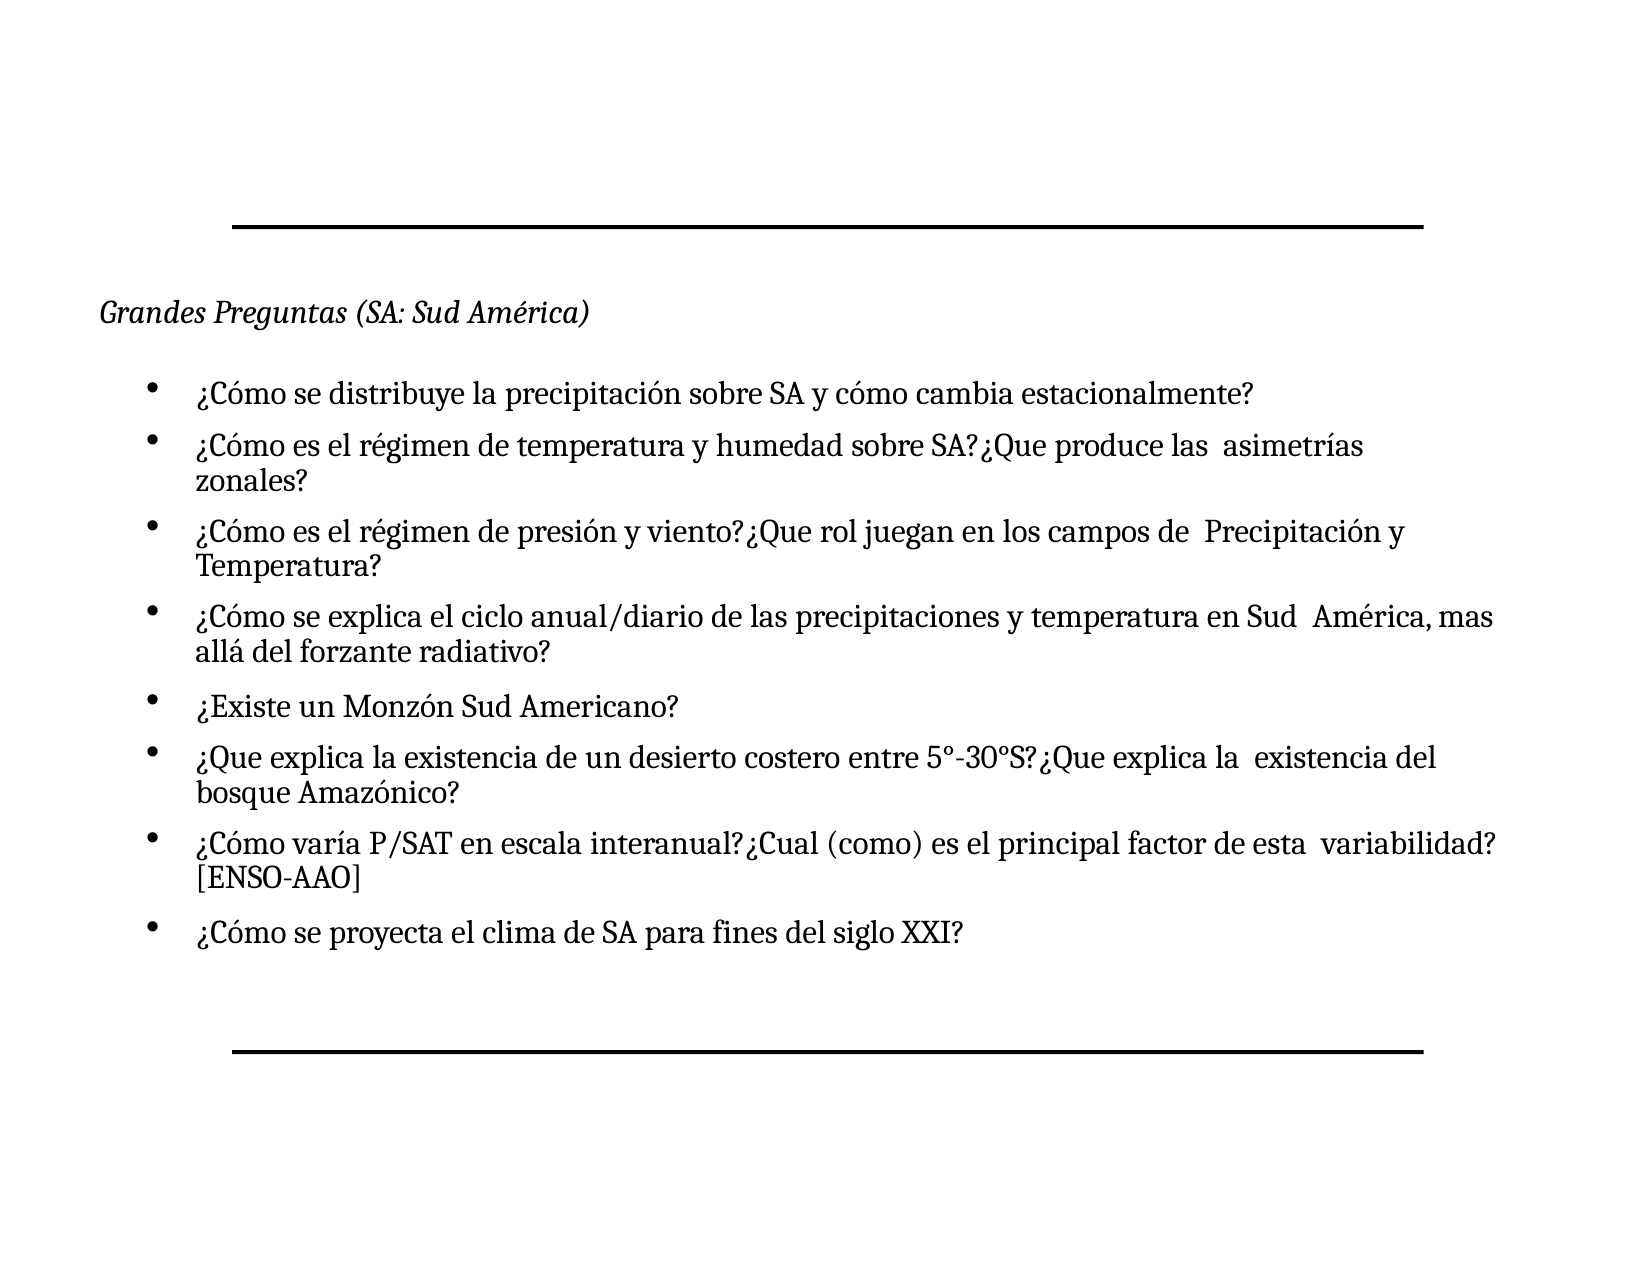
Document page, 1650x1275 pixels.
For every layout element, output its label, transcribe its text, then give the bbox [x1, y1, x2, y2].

text_box Grandes Preguntas (SA: Sud América) ¿Cómo se distribuye la precipitación sobre SA y cómo cambia estacionalmente? ¿Cómo es el régimen de temperatura y humedad sobre SA?¿Que produce las asimetrías zonales? ¿Cómo es el régimen de presión y viento?¿Que rol juegan en los campos de Precipitación y Temperatura? ¿Cómo se explica el ciclo anual/diario de las precipitaciones y temperatura en Sud América, mas allá del forzante radiativo? ¿Existe un Monzón Sud Americano? ¿Que explica la existencia de un desierto costero entre 5°-30°S?¿Que explica la existencia del bosque Amazónico? ¿Cómo varía P/SAT en escala interanual?¿Cual (como) es el principal factor de esta variabilidad? [ENSO-AAO] ¿Cómo se proyecta el clima de SA para fines del siglo XXI? [96, 287, 1560, 951]
text_box [232, 225, 1424, 230]
text_box [232, 1050, 1424, 1055]
